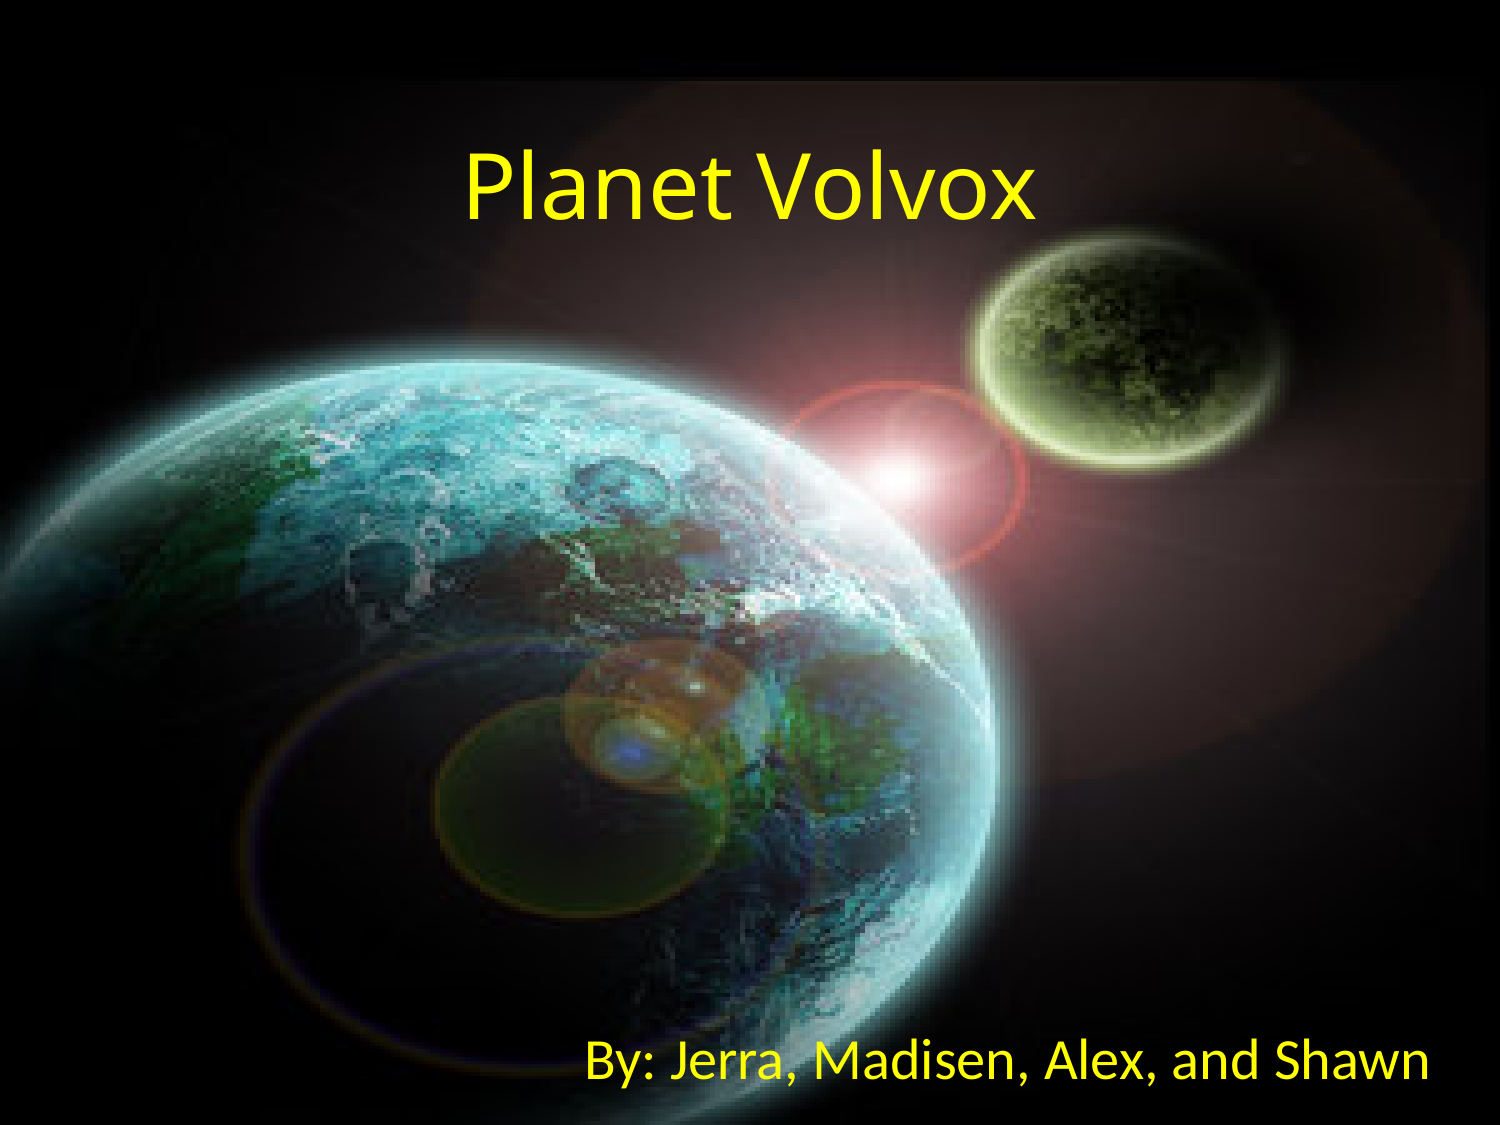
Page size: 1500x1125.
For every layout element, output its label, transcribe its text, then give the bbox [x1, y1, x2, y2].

picture [0, 0, 1500, 1125]
subtitle By: Jerra, Madisen, Alex, and Shawn [568, 1013, 1449, 1125]
title Planet Volvox [112, 61, 1388, 303]
